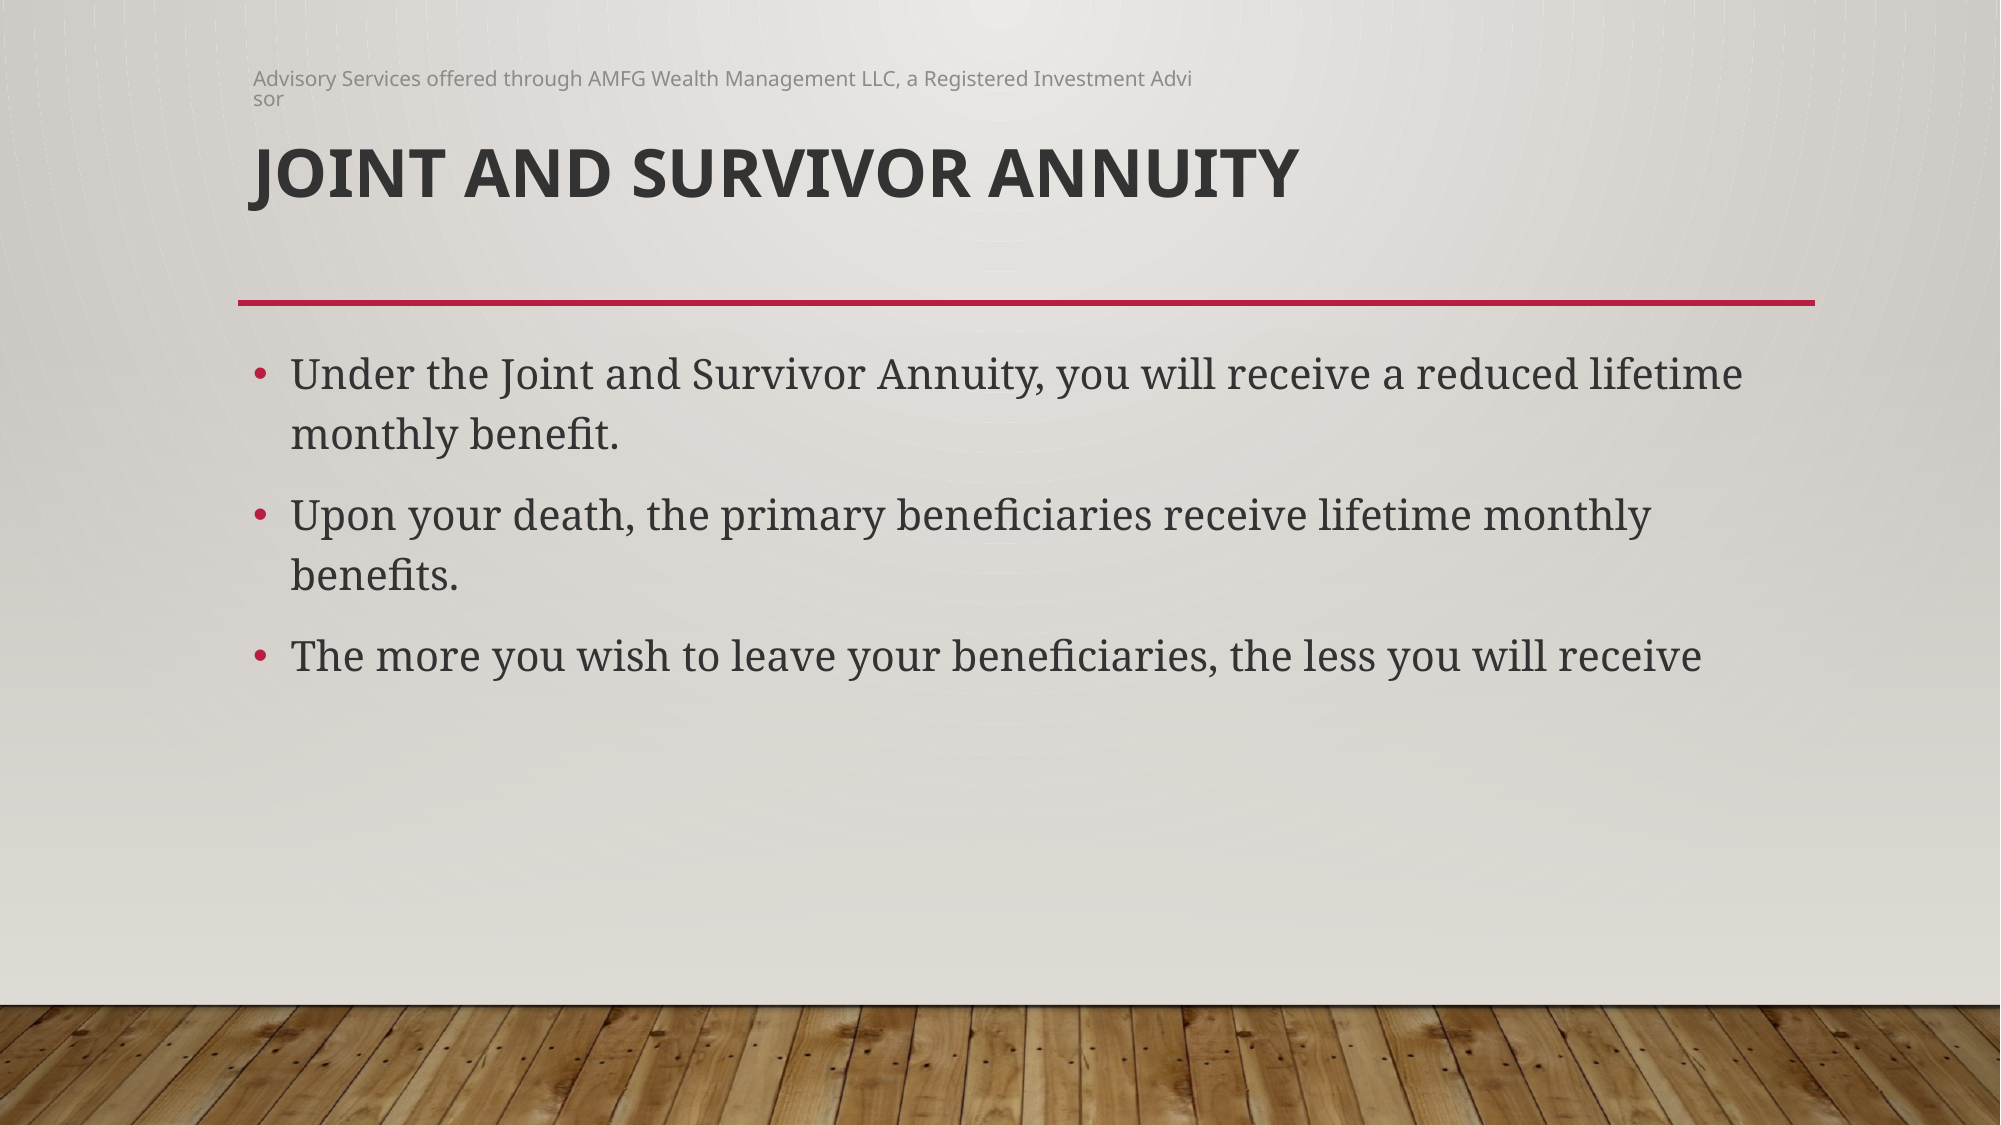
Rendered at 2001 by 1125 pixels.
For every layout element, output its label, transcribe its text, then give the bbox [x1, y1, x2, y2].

title Joint and Survivor Annuity [238, 131, 1814, 305]
picture [0, 1005, 2000, 1125]
footer Advisory Services offered through AMFG Wealth Management LLC, a Registered Investment Advisor [238, 54, 1213, 105]
list Under the Joint and Survivor Annuity, you will receive a reduced lifetime monthly benefit. Upon your death, the primary beneficiaries receive lifetime monthly benefits. The more you wish to leave your beneficiaries, the less you will receive [238, 330, 1814, 897]
